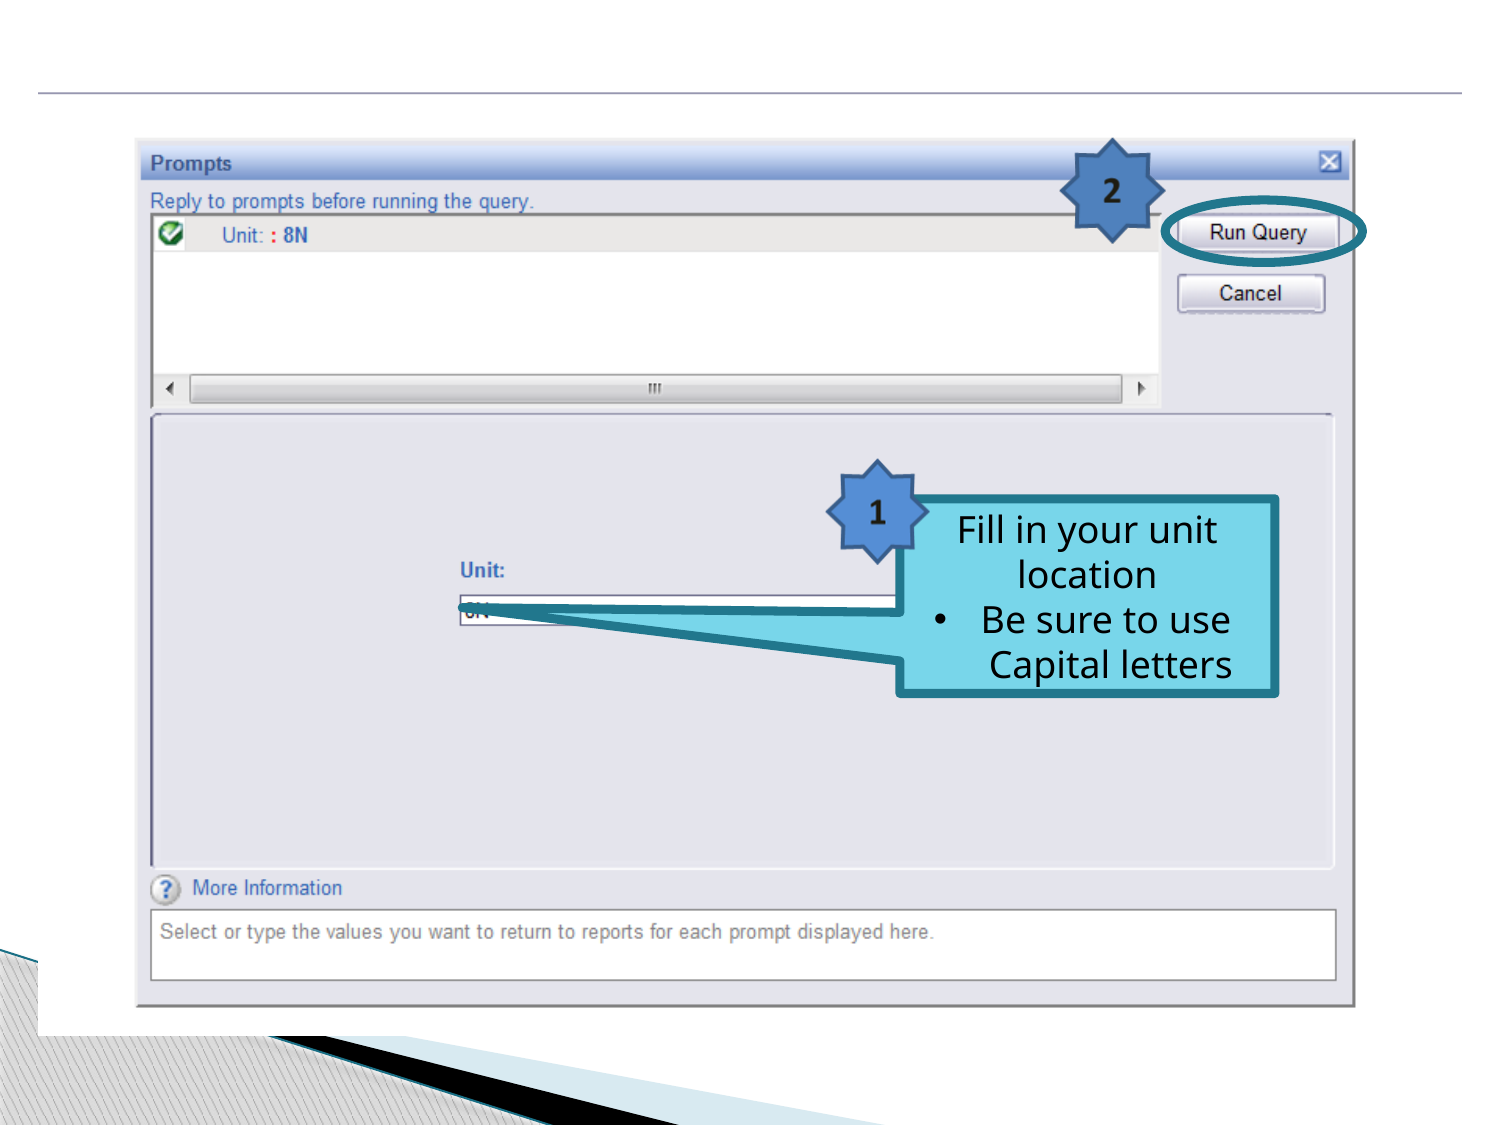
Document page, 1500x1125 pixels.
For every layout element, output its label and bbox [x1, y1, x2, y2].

picture [38, 88, 1462, 1037]
